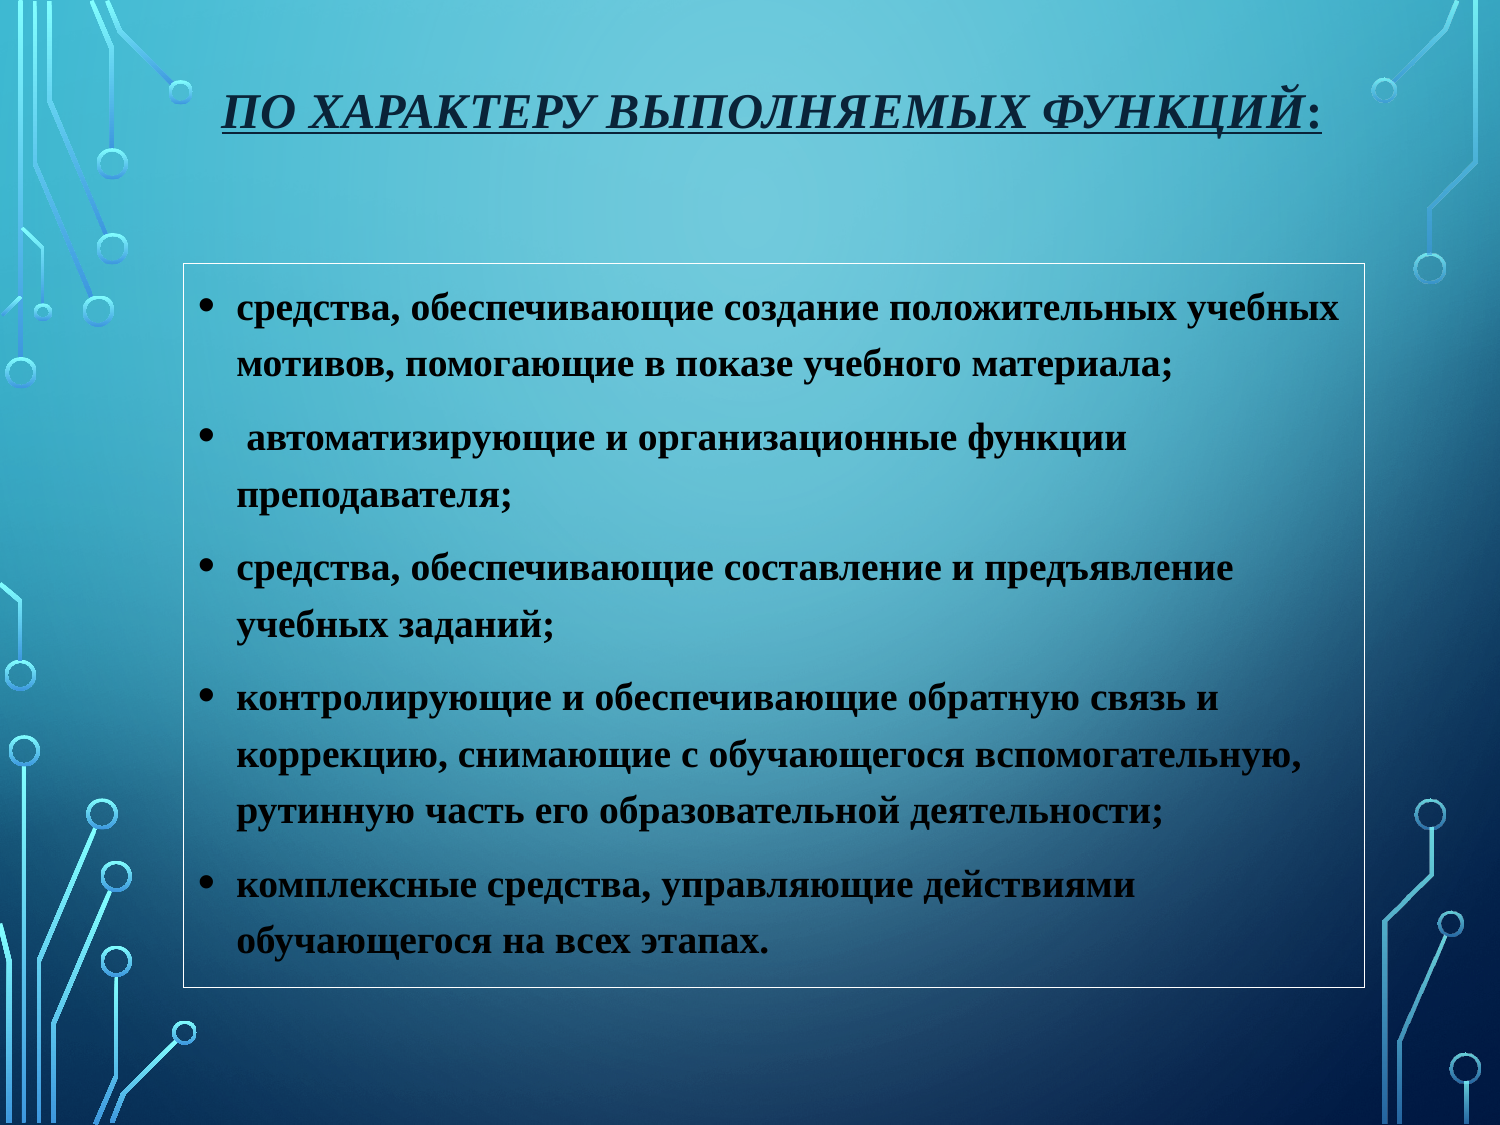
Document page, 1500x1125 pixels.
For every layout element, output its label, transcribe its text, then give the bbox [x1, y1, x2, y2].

title По характеру выполняемых функций: [206, 21, 1341, 263]
list средства, обеспечивающие создание положительных учебных мотивов, помогающие в показе учебного материала; автоматизирующие и организационные функции преподавателя; средства, обеспечивающие составление и предъявление учебных заданий; контролирующие и обеспечивающие обратную связь и коррекцию, снимающие с обучающегося вспомогательную, рутинную часть его образовательной деятельности; комплексные средства, управляющие действиями обучающегося на всех этапах. [183, 263, 1365, 988]
